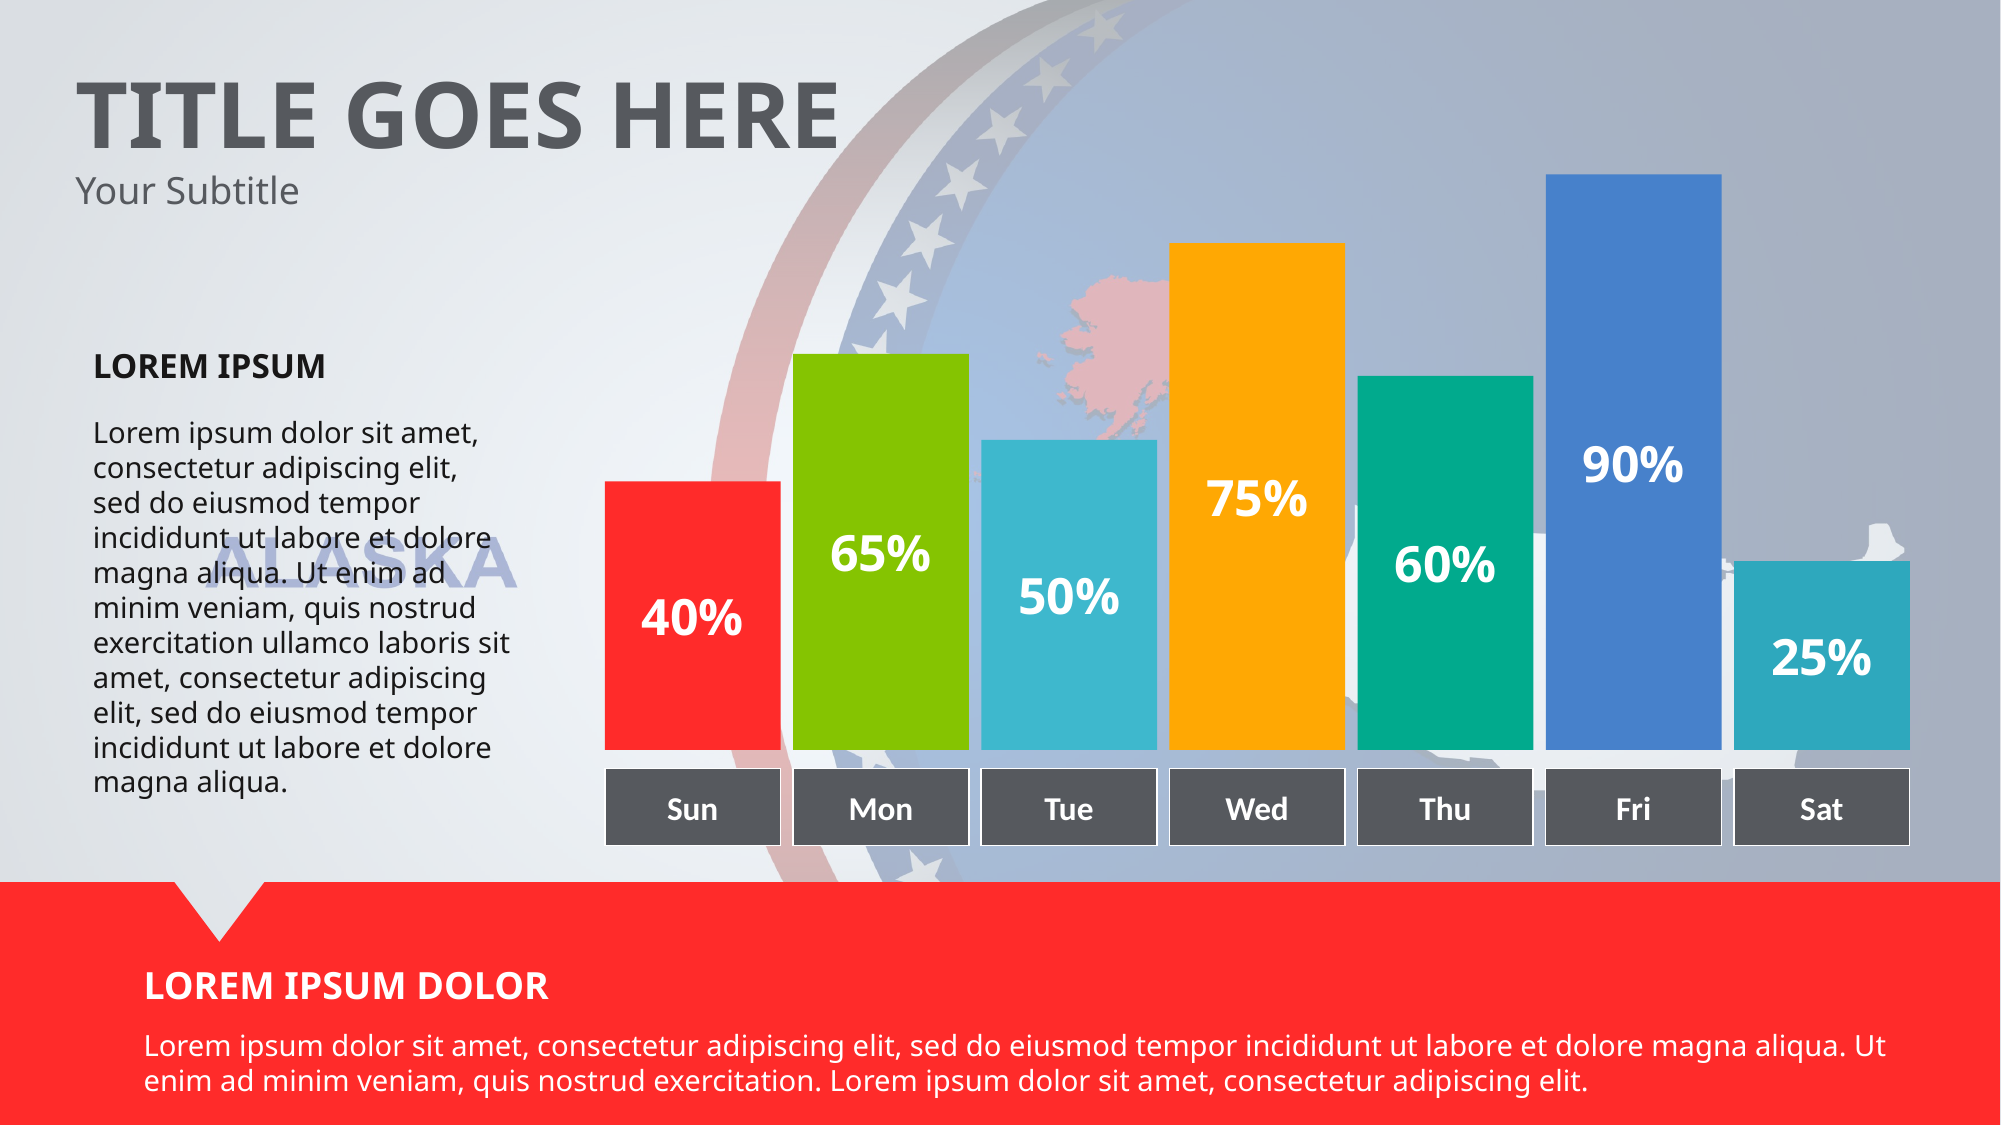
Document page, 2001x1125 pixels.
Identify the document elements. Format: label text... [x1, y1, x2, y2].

text_box 50% [981, 439, 1158, 750]
text_box TITLE GOES HERE Your Subtitle [60, 49, 1036, 220]
text_box LOREM IPSUM Lorem ipsum dolor sit amet, consectetur adipiscing elit, sed do eiusmod tempor incididunt ut labore et dolore magna aliqua. Ut enim ad minim veniam, quis nostrud exercitation ullamco laboris sit amet, consectetur adipiscing elit, sed do eiusmod tempor incididunt ut labore et dolore magna aliqua. [78, 337, 529, 807]
text_box 40% [604, 481, 781, 750]
text_box Wed [1169, 768, 1346, 846]
text_box Fri [1545, 768, 1722, 846]
text_box 65% [793, 353, 969, 750]
text_box 90% [1545, 174, 1722, 750]
text_box 25% [1734, 561, 1910, 750]
text_box Sat [1733, 768, 1910, 846]
text_box Thu [1357, 768, 1534, 846]
text_box 75% [1169, 243, 1346, 750]
text_box LOREM IPSUM DOLOR Lorem ipsum dolor sit amet, consectetur adipiscing elit, sed do eiusmod tempor incididunt ut labore et dolore magna aliqua. Ut enim ad minim veniam, quis nostrud exercitation. Lorem ipsum dolor sit amet, consectetur adipiscing elit. [128, 954, 1940, 1105]
text_box Mon [792, 768, 969, 846]
text_box [0, 881, 2000, 1125]
text_box Sun [604, 768, 781, 846]
text_box Tue [981, 768, 1157, 846]
text_box 60% [1357, 375, 1534, 750]
